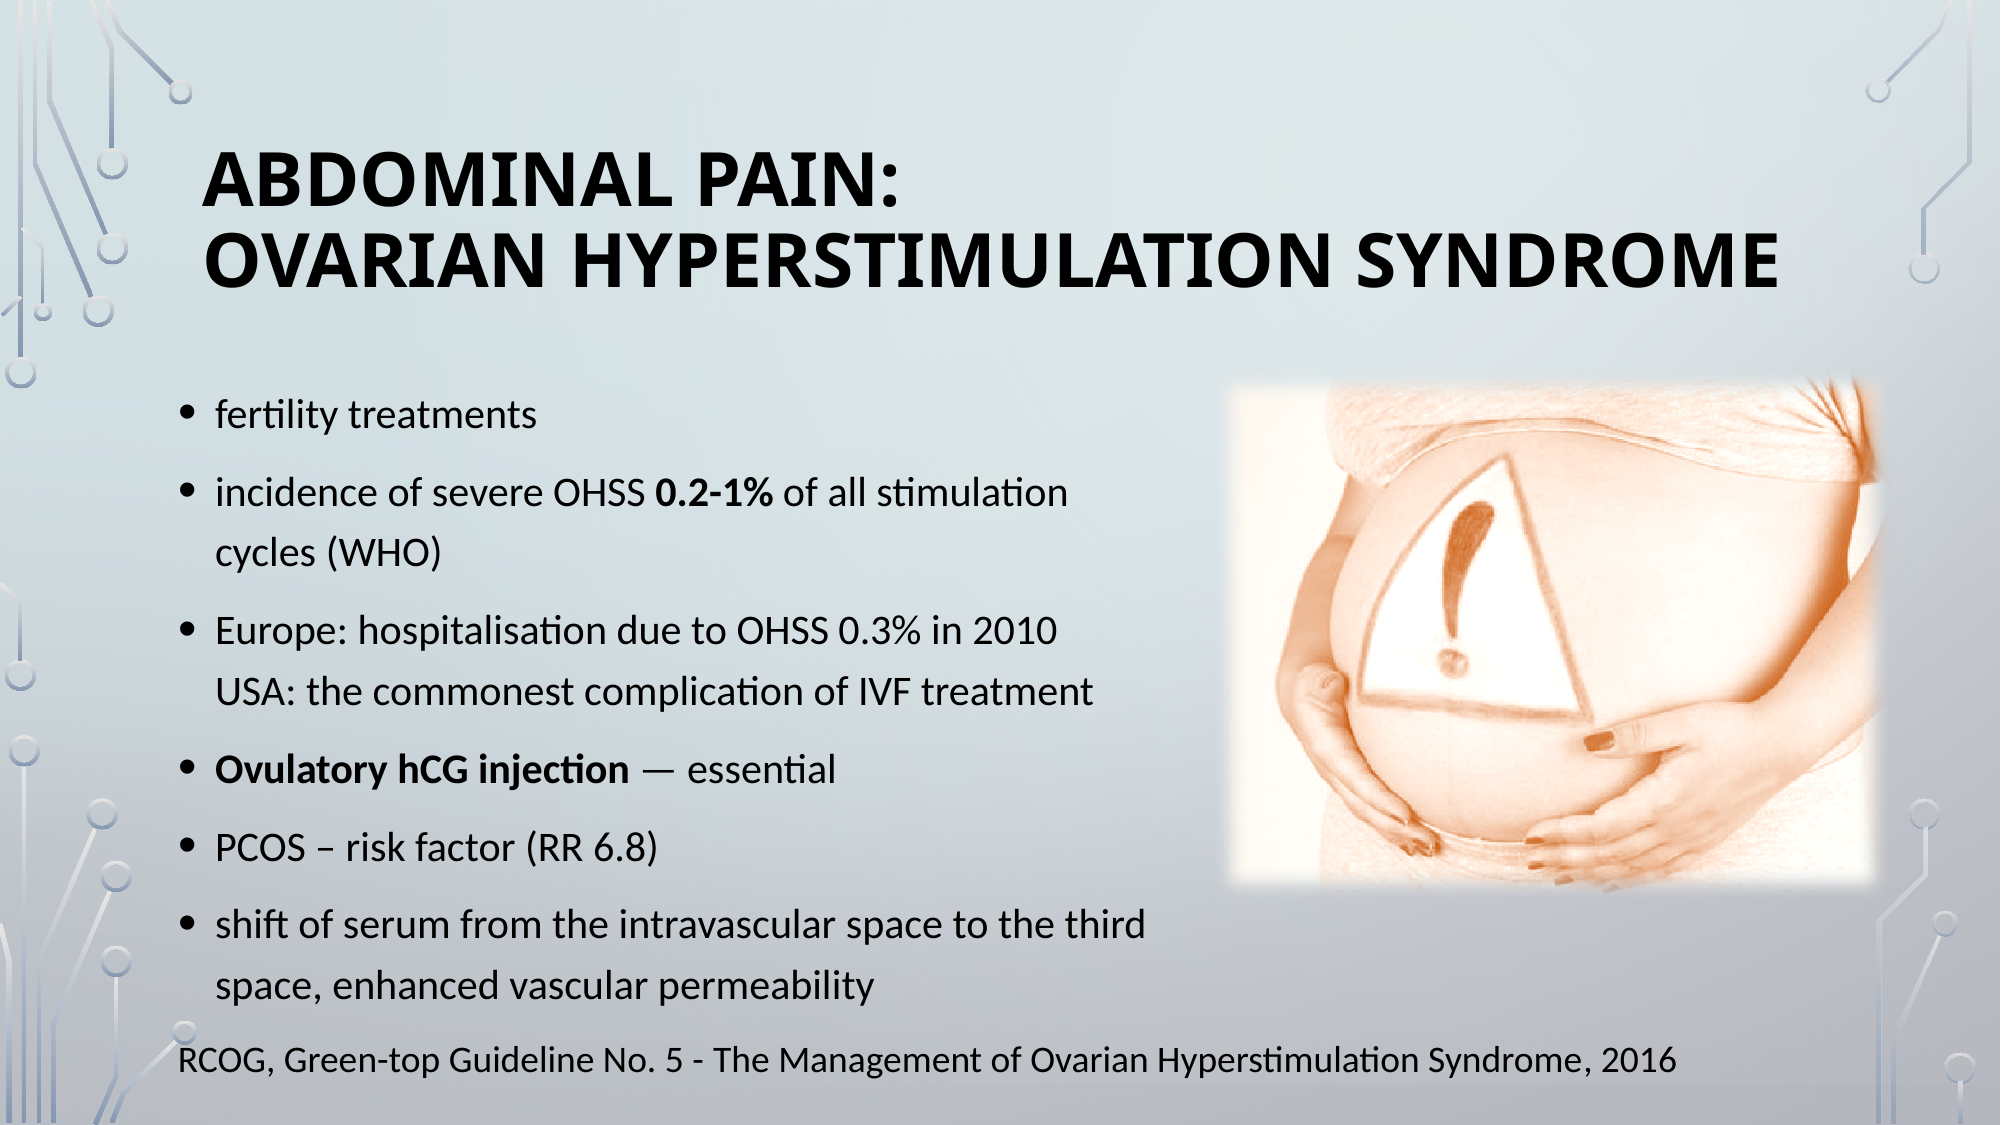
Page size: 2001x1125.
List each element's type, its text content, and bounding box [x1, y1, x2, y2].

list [1212, 368, 1892, 901]
title Abdominal Pain: Ovarian Hyperstimulation Syndrome [187, 101, 1813, 344]
text_box RCOG, Green-top Guideline No. 5 - The Management of Ovarian Hyperstimulation Syndrome, 2016 [163, 1027, 1892, 1088]
list fertility treatments incidence of severe OHSS 0.2-1% of all stimulation cycles (WHO) Europe: hospitalisation due to OHSS 0.3% in 2010 USA: the commonest complication of IVF treatment Ovulatory hCG injection — essential PCOS – risk factor (RR 6.8) shift of serum from the intravascular space to the third space, enhanced vascular permeability [163, 369, 1164, 1027]
